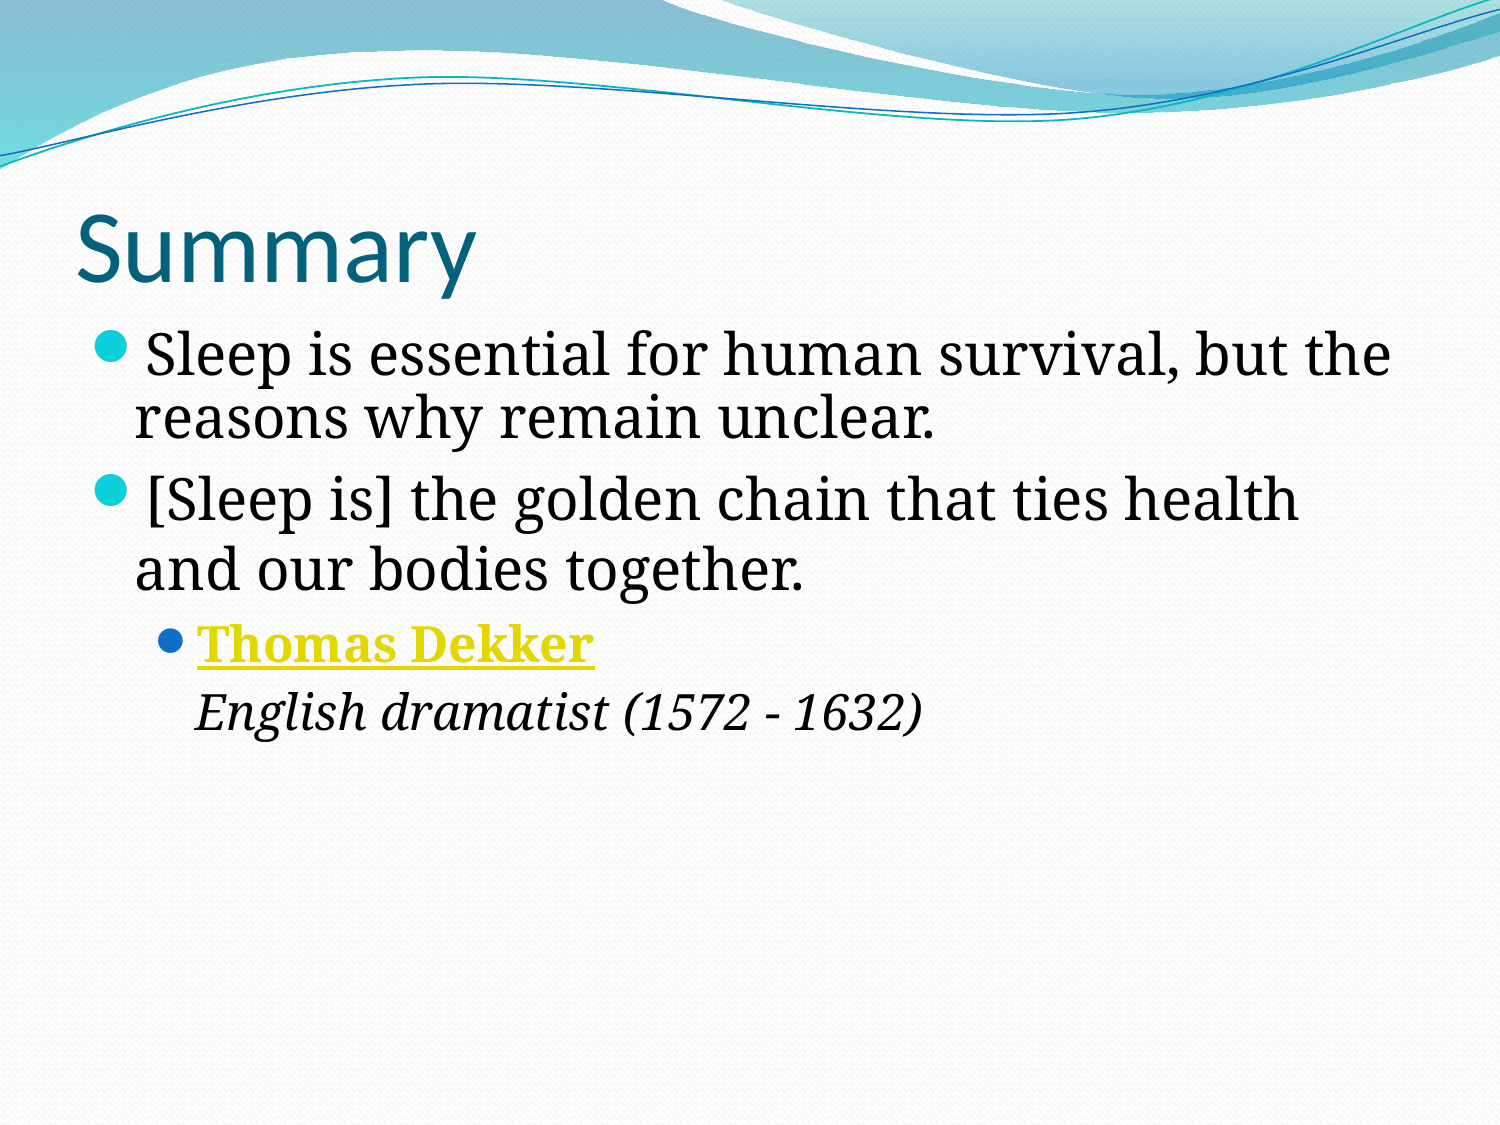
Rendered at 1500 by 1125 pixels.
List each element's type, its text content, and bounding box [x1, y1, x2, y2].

title Summary [74, 115, 1426, 304]
list Sleep is essential for human survival, but the reasons why remain unclear. [Sleep is] the golden chain that ties health and our bodies together. Thomas Dekker English dramatist (1572 - 1632) [74, 317, 1426, 1038]
